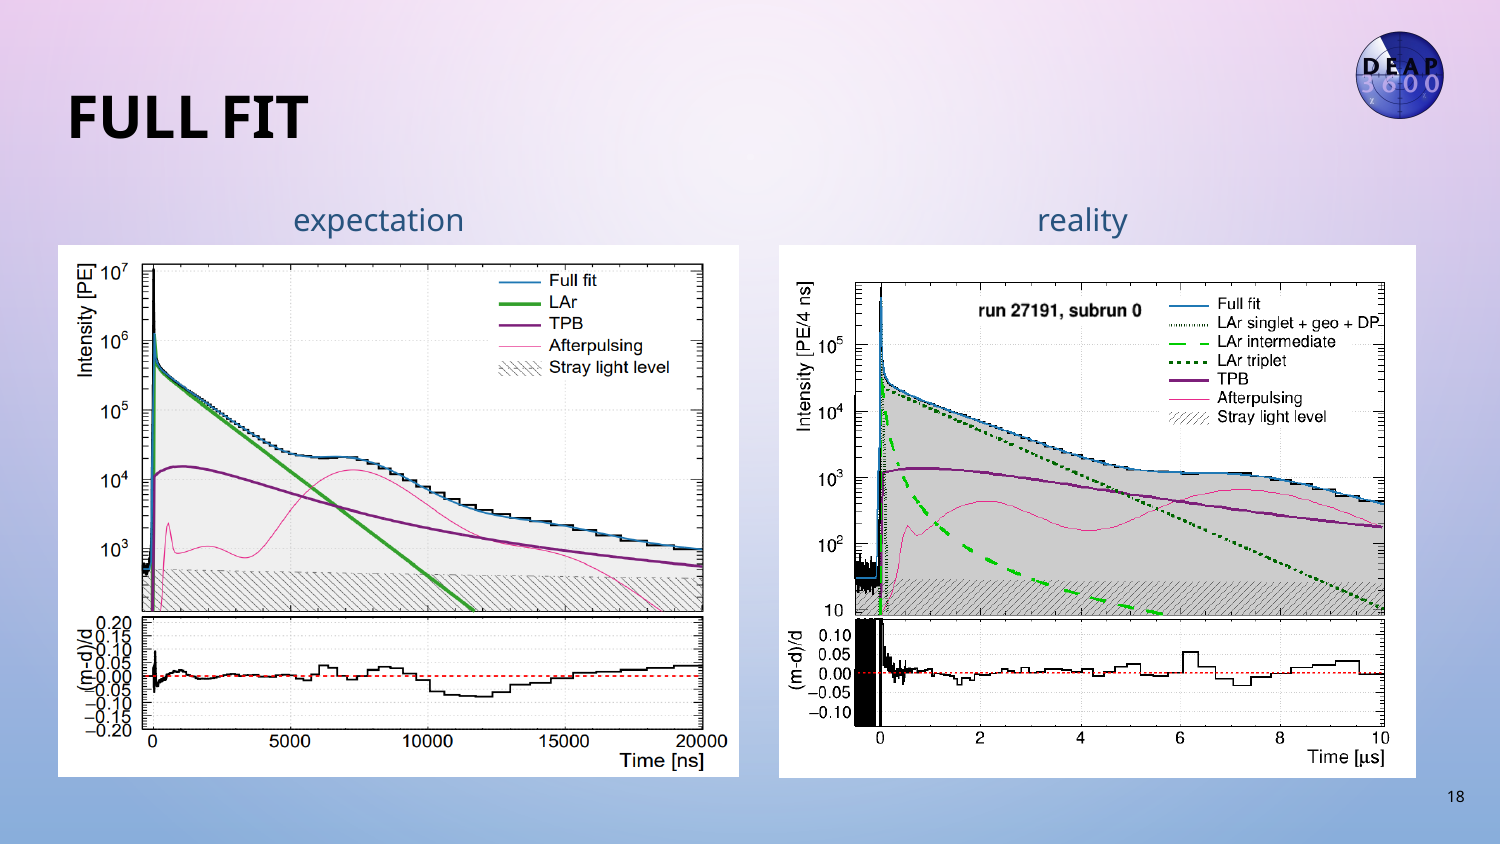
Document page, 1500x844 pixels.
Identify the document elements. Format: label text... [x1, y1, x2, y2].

title Full fit [51, 72, 1449, 167]
text_box [0, 0, 1500, 461]
picture [779, 245, 1416, 778]
picture [57, 245, 739, 778]
slide_number 18 [1389, 764, 1480, 830]
text_box expectation [213, 184, 544, 243]
text_box reality [917, 184, 1248, 243]
picture [1354, 30, 1450, 121]
